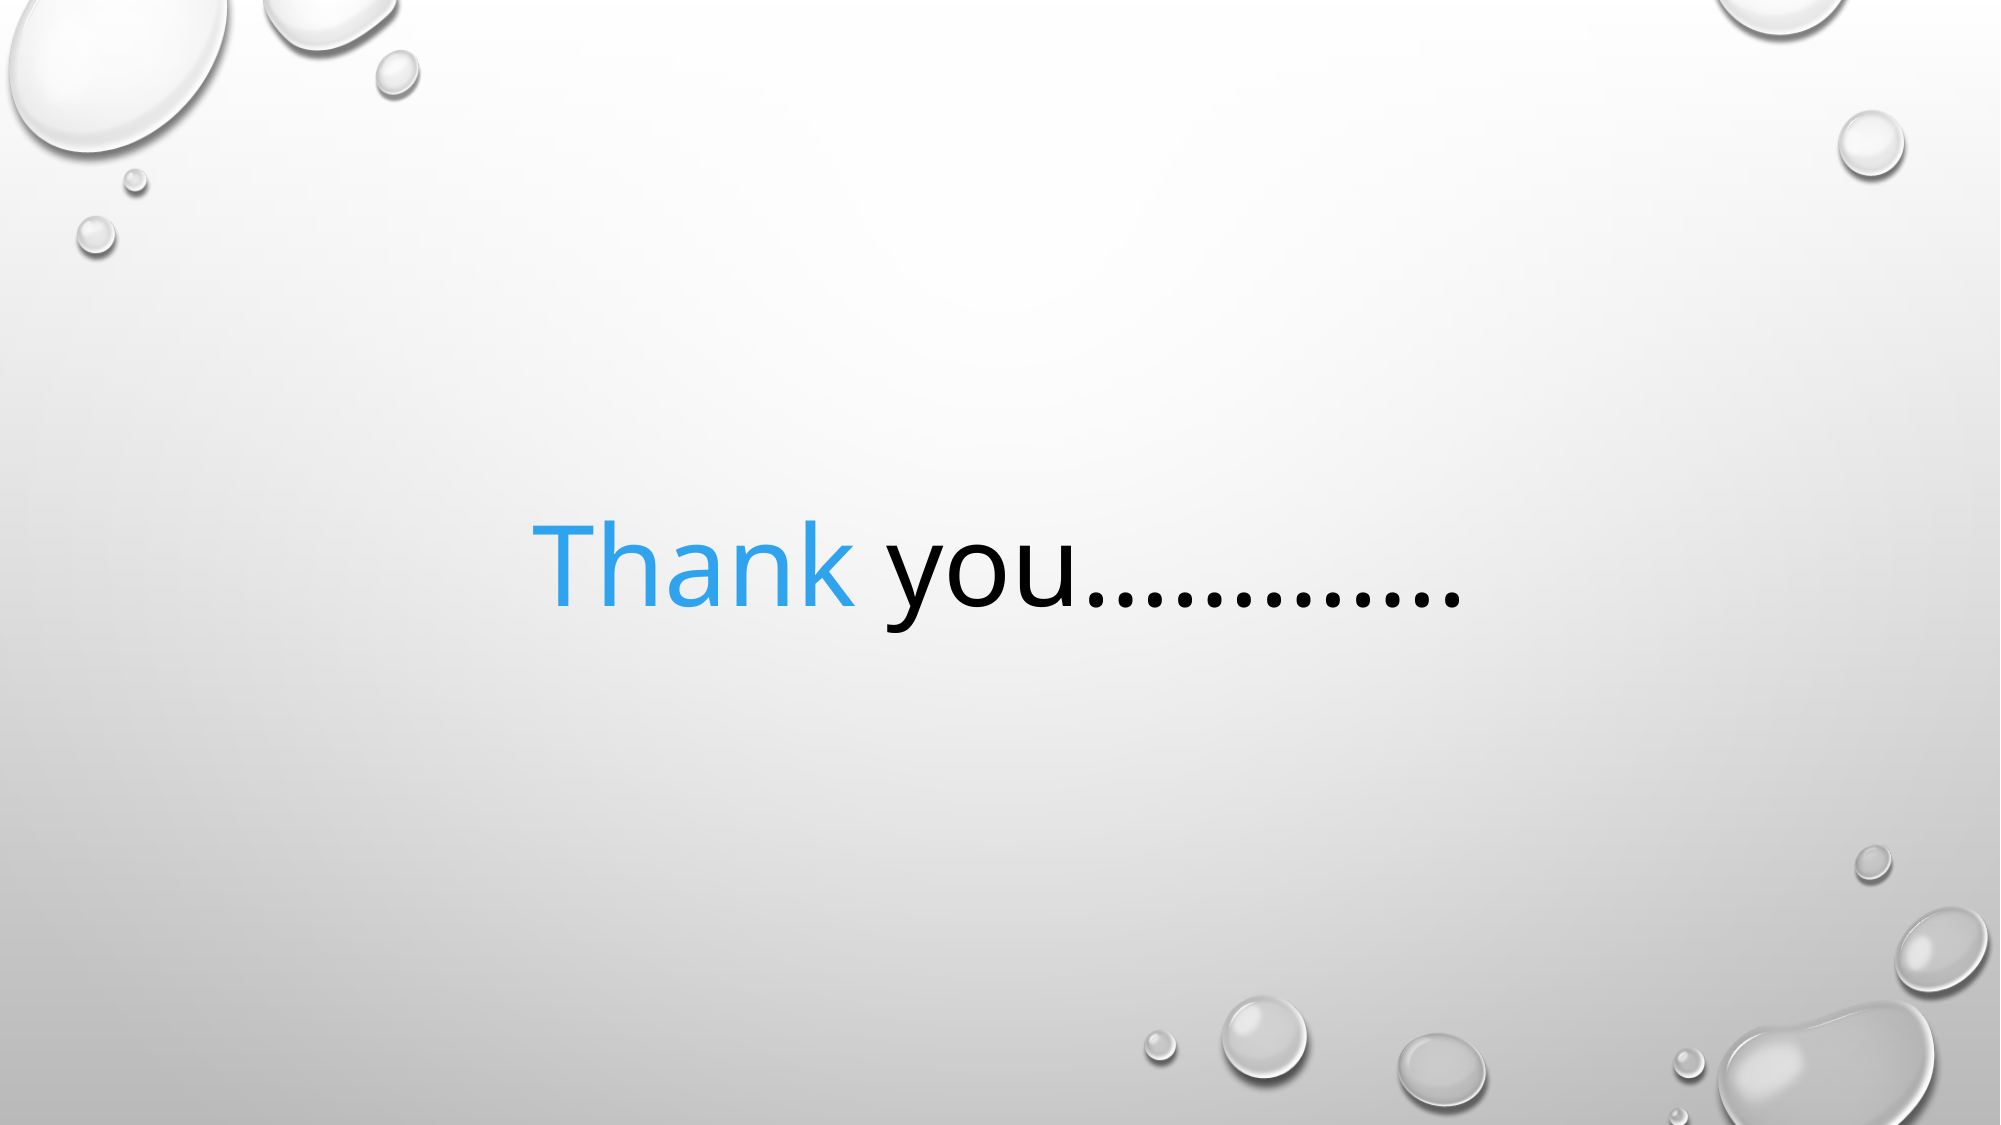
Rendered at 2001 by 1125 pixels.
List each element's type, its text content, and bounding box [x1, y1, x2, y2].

text_box Thank you…………. [517, 486, 1483, 637]
picture [0, 0, 2000, 1125]
